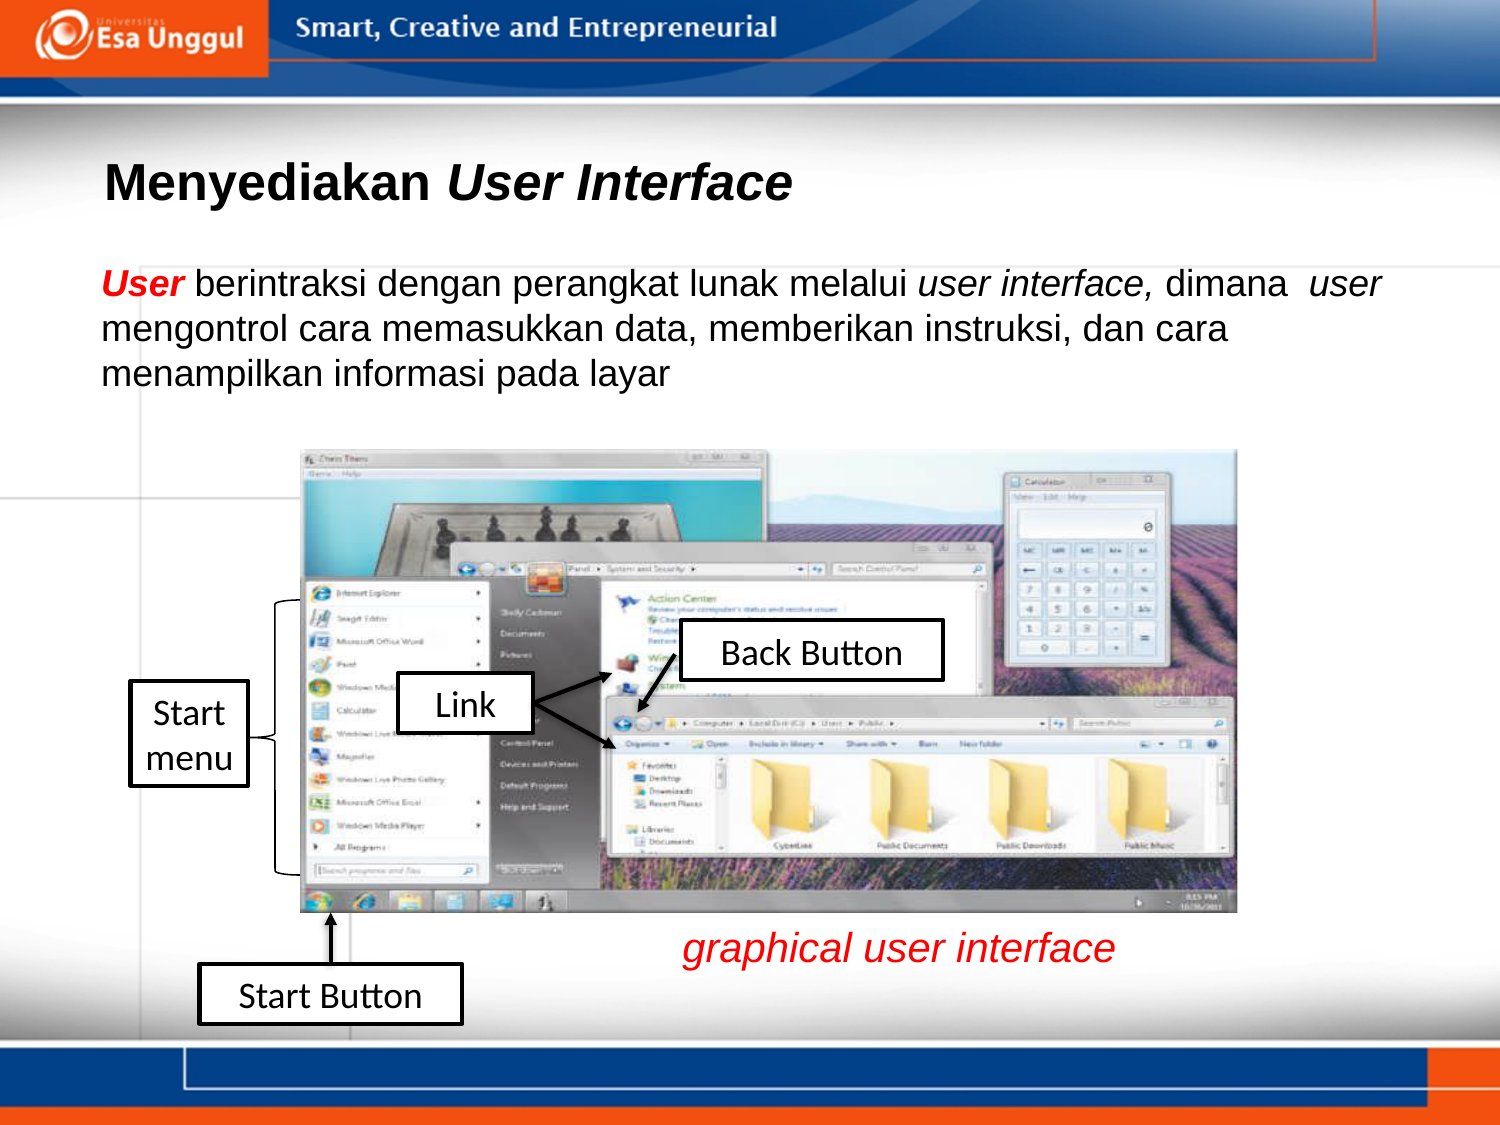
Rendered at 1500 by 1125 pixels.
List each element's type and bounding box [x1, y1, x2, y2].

text_box [637, 654, 676, 713]
text_box [532, 672, 613, 702]
picture [0, 0, 1500, 1125]
text_box [532, 703, 617, 749]
